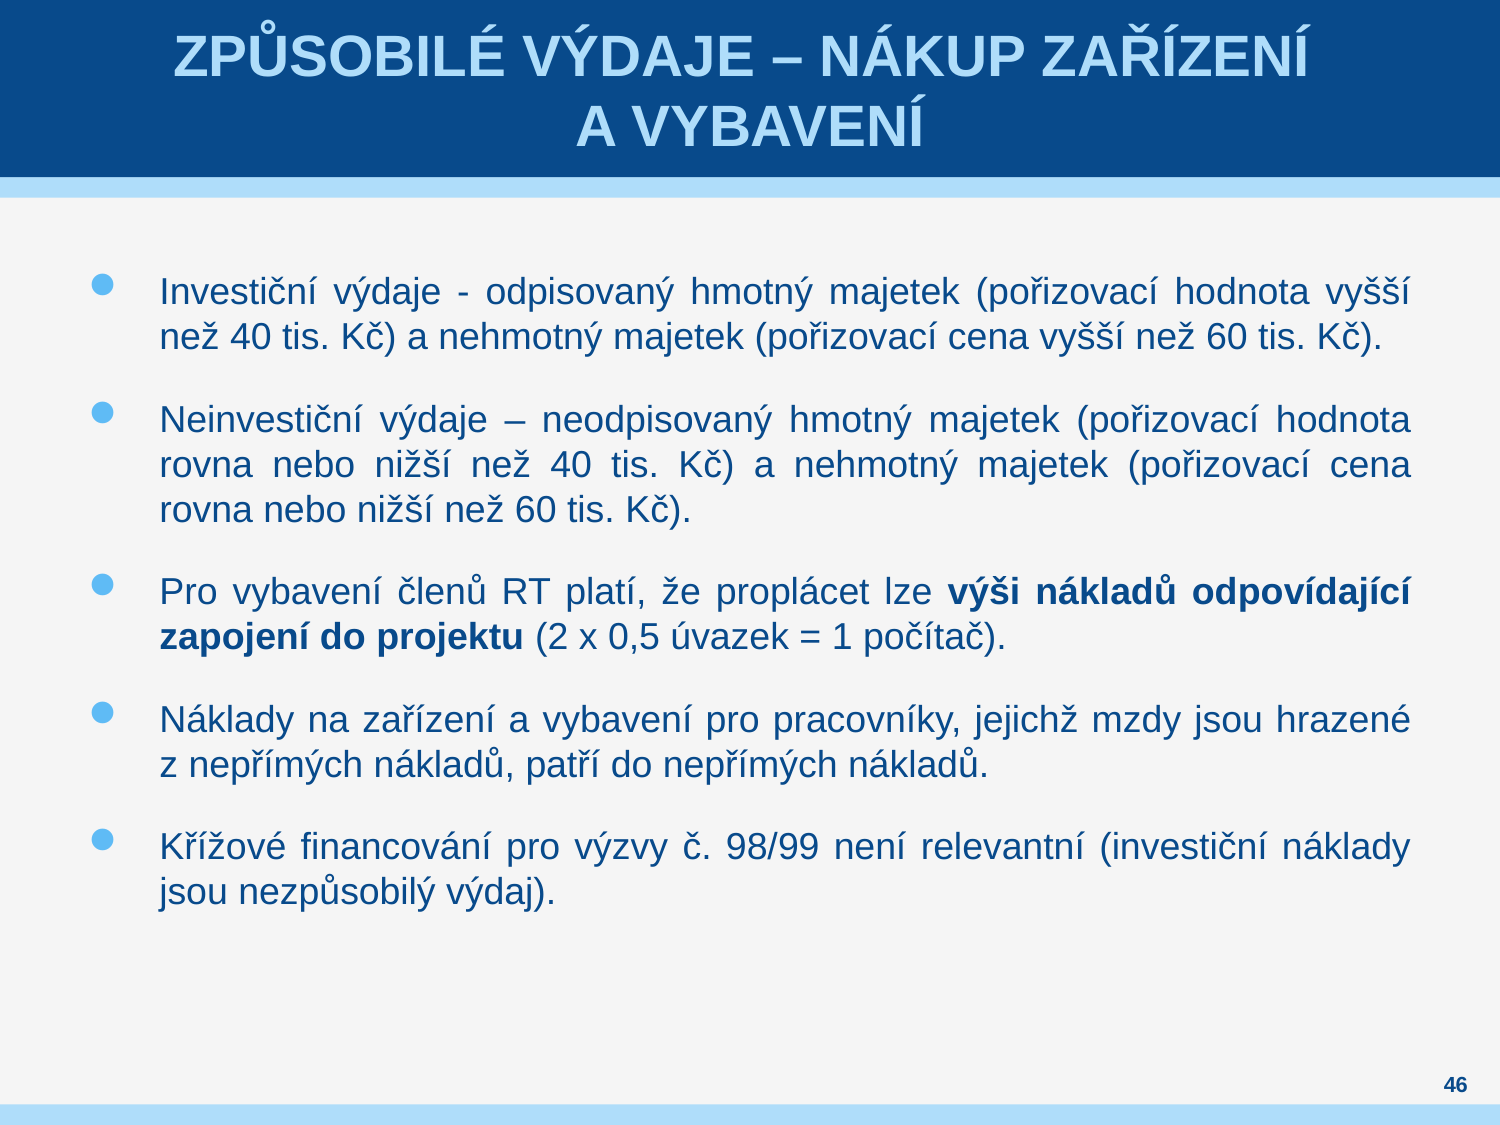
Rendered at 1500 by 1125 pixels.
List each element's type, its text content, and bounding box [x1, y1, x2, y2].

list Investiční výdaje - odpisovaný hmotný majetek (pořizovací hodnota vyšší než 40 tis. Kč) a nehmotný majetek (pořizovací cena vyšší než 60 tis. Kč). Neinvestiční výdaje – neodpisovaný hmotný majetek (pořizovací hodnota rovna nebo nižší než 40 tis. Kč) a nehmotný majetek (pořizovací cena rovna nebo nižší než 60 tis. Kč). Pro vybavení členů RT platí, že proplácet lze výši nákladů odpovídající zapojení do projektu (2 x 0,5 úvazek = 1 počítač). Náklady na zařízení a vybavení pro pracovníky, jejichž mzdy jsou hrazené z nepřímých nákladů, patří do nepřímých nákladů. Křížové financování pro výzvy č. 98/99 není relevantní (investiční náklady jsou nezpůsobilý výdaj). [88, 267, 1412, 1024]
title Způsobilé výdaje – nákup zařízení a vybavení [59, 0, 1441, 178]
slide_number 46 [1417, 1068, 1495, 1099]
